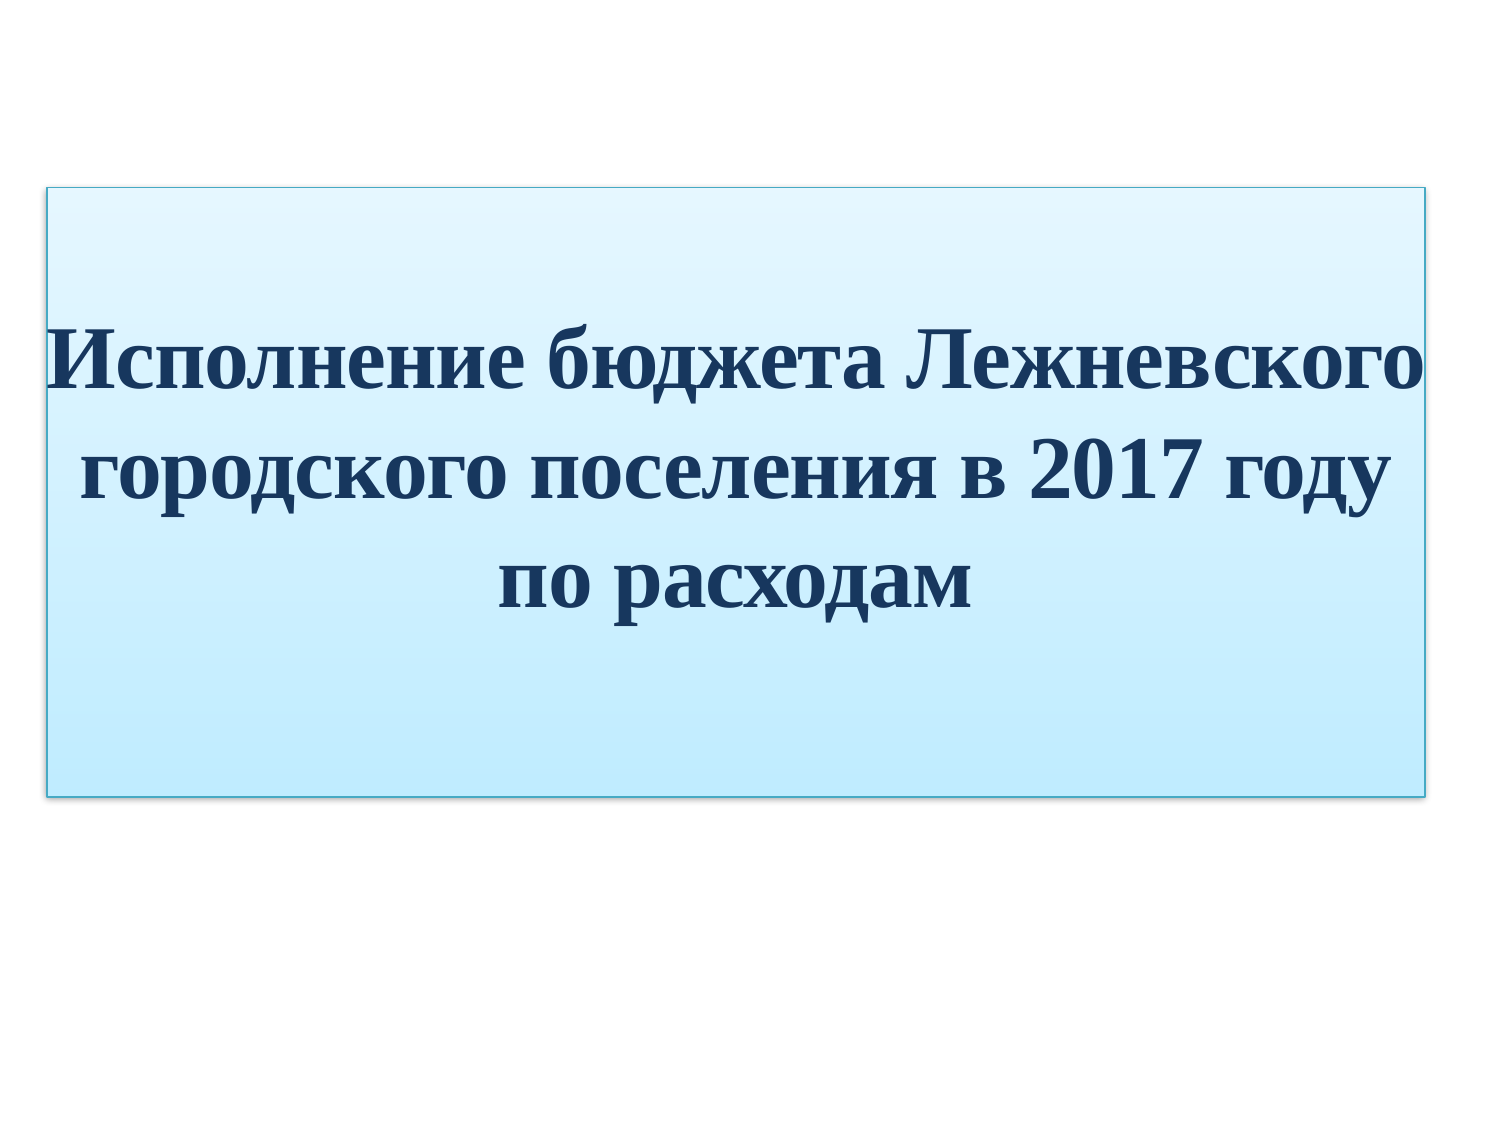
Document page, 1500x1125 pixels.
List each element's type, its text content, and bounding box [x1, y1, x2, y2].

text_box Исполнение бюджета Лежневского городского поселения в 2017 году по расходам [46, 187, 1426, 798]
